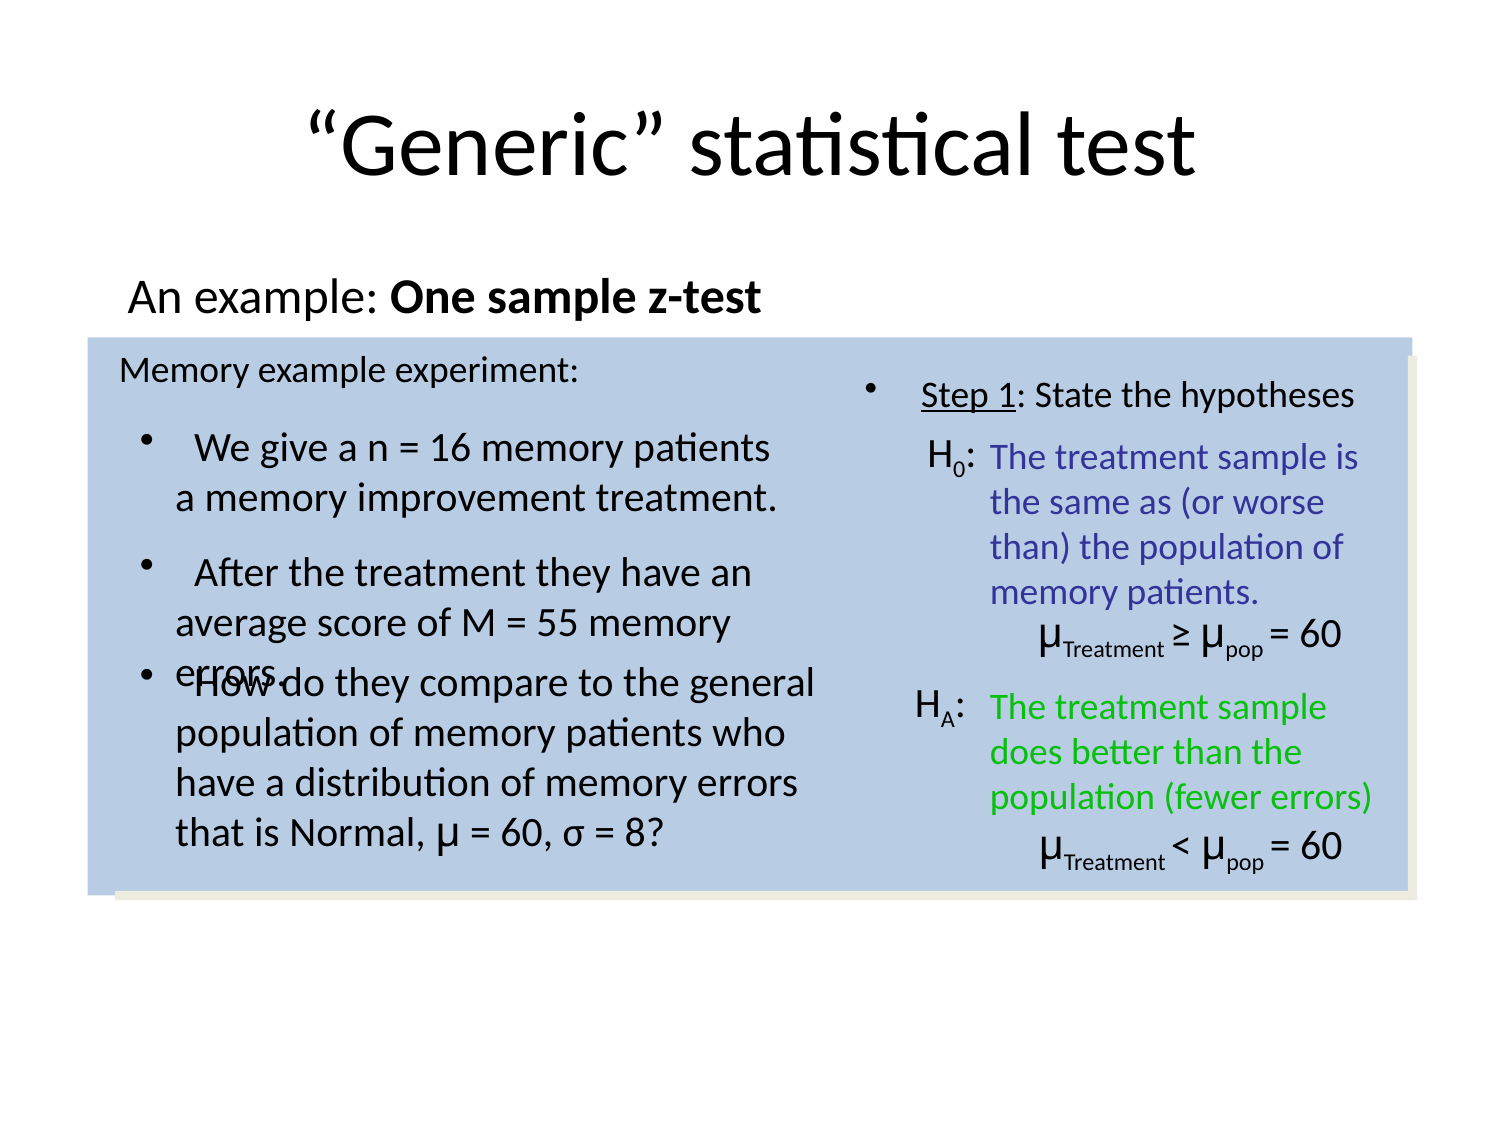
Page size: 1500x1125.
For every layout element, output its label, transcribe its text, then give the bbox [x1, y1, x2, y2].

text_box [912, 412, 1401, 623]
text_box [87, 337, 1413, 901]
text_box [899, 662, 1401, 827]
list An example: One sample z-test [112, 262, 1375, 335]
title “Generic” statistical test [75, 45, 1425, 233]
